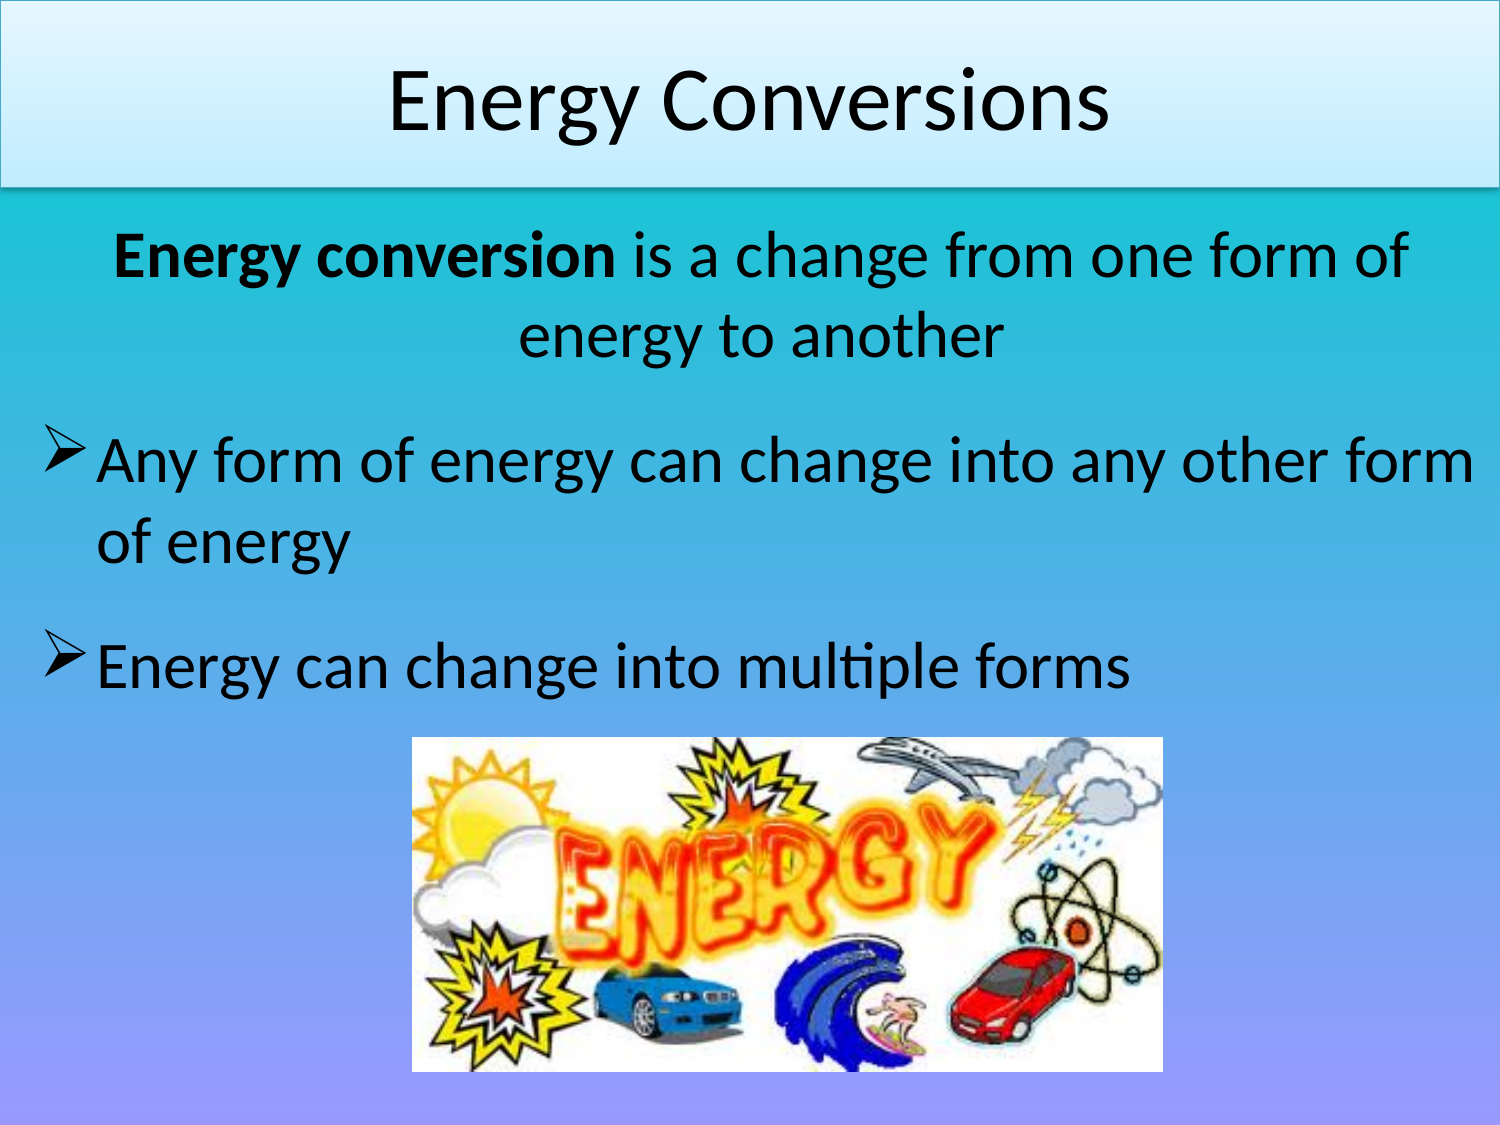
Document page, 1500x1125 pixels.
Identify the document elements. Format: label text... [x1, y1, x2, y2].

picture [412, 737, 1163, 1072]
title Energy Conversions [0, 0, 1500, 188]
text_box [8, 0, 712, 163]
list Energy conversion is a change from one form of energy to another Any form of energy can change into any other form of energy Energy can change into multiple forms [24, 203, 1500, 1066]
